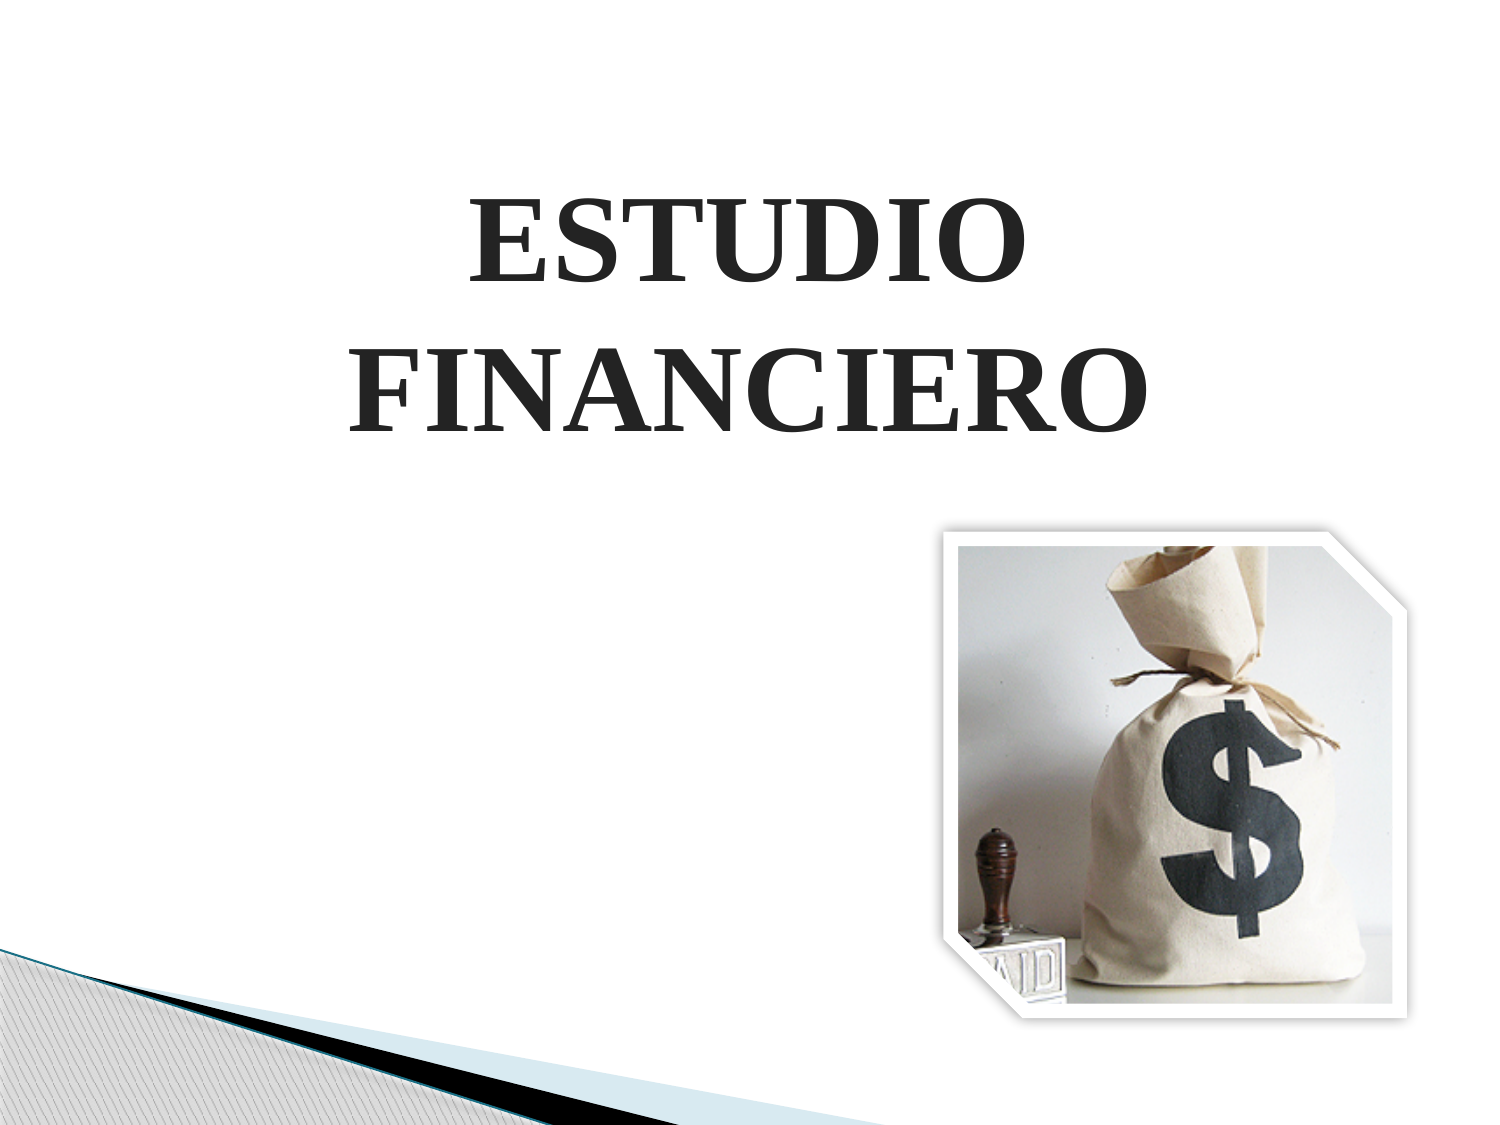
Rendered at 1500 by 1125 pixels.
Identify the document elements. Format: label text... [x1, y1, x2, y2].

picture [950, 538, 1400, 1012]
text_box ESTUDIO FINANCIERO [76, 148, 1424, 464]
